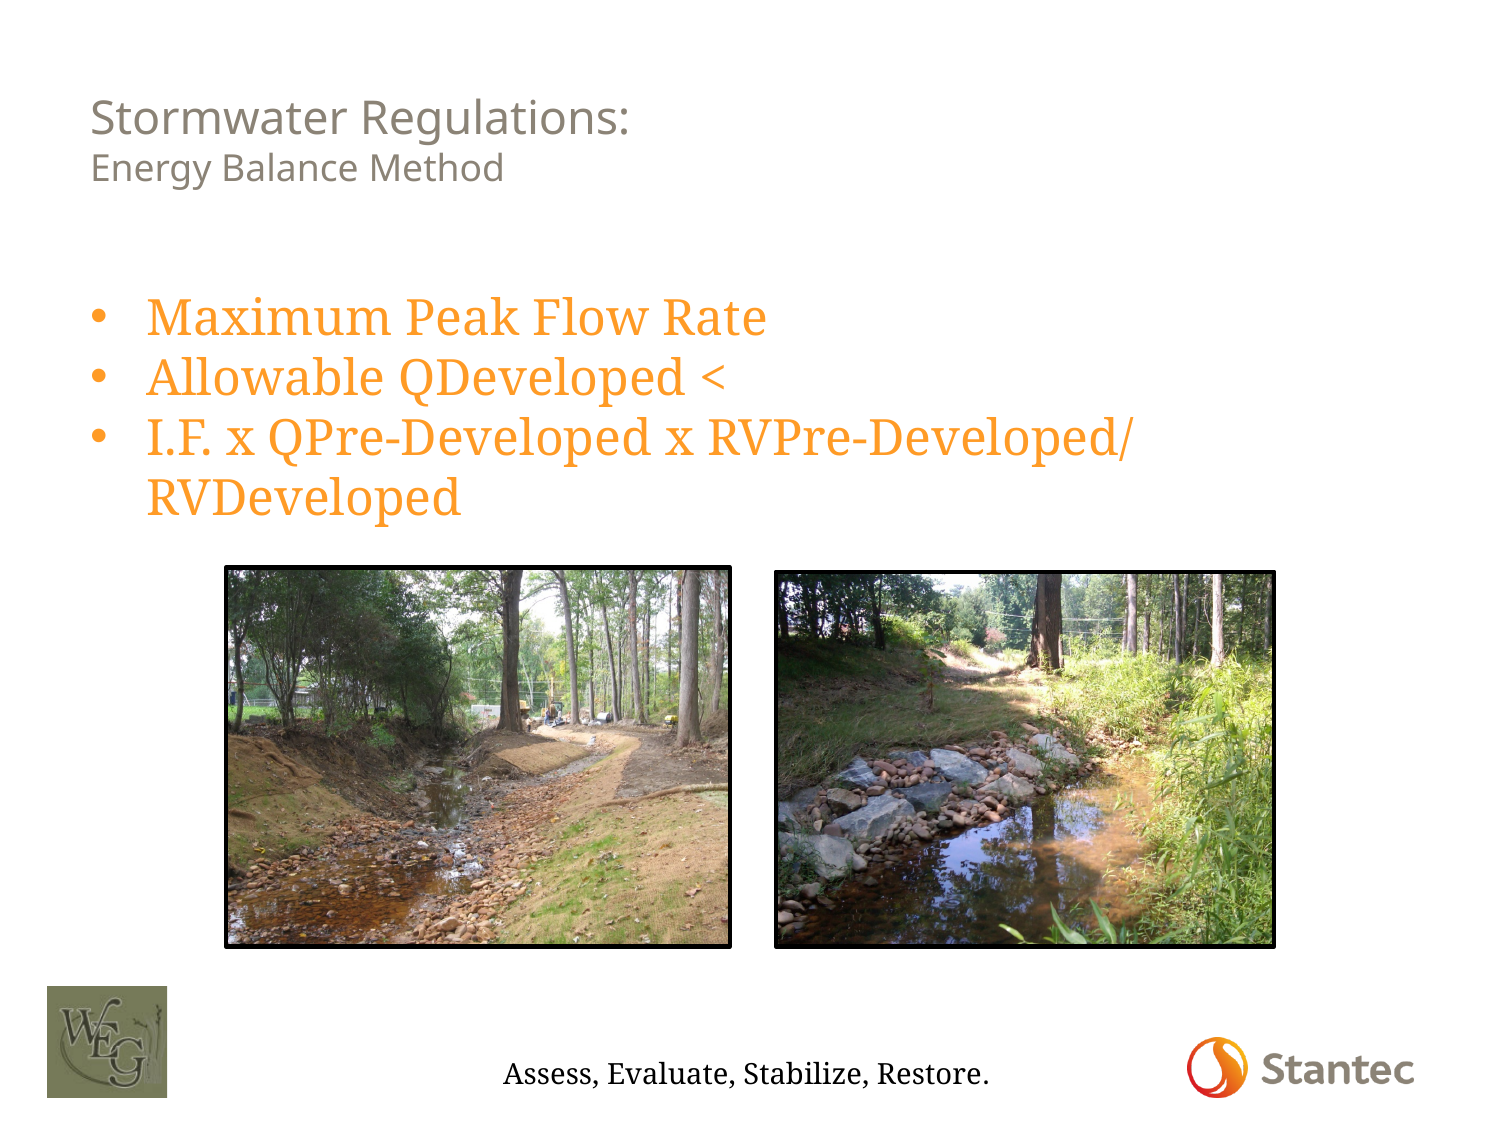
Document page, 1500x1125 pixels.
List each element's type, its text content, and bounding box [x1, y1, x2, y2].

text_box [227, 569, 1273, 945]
picture [47, 986, 168, 1098]
title Stormwater Regulations: Energy Balance Method [75, 80, 1425, 197]
picture [1187, 1037, 1414, 1098]
text_box Maximum Peak Flow Rate Allowable QDeveloped < I.F. x QPre-Developed x RVPre-Developed/ RVDeveloped [75, 187, 1400, 738]
text_box Assess, Evaluate, Stabilize, Restore. [374, 1048, 1125, 1098]
